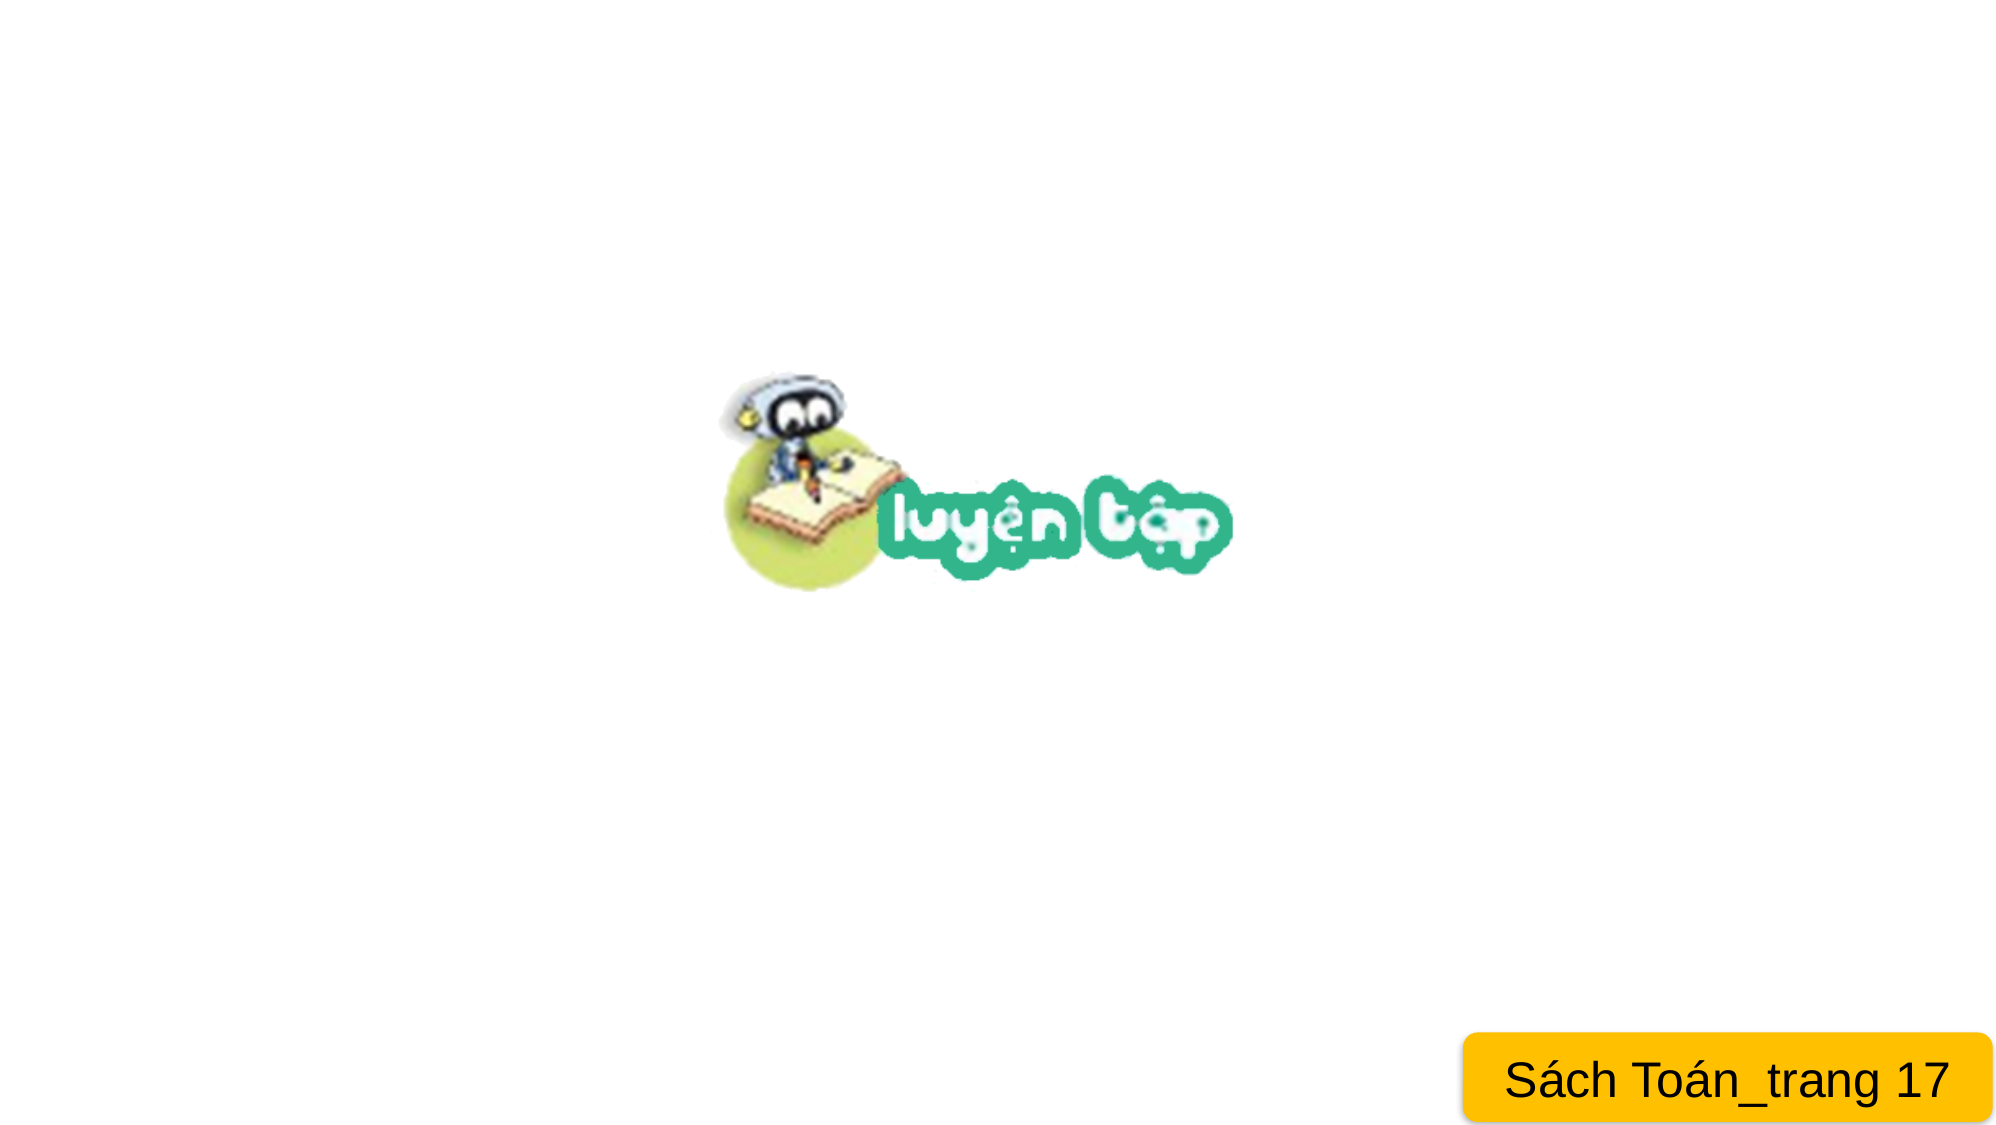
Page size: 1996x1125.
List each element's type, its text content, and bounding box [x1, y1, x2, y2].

text_box Sách Toán_trang 17 [1460, 1030, 1995, 1125]
picture [708, 316, 1336, 647]
